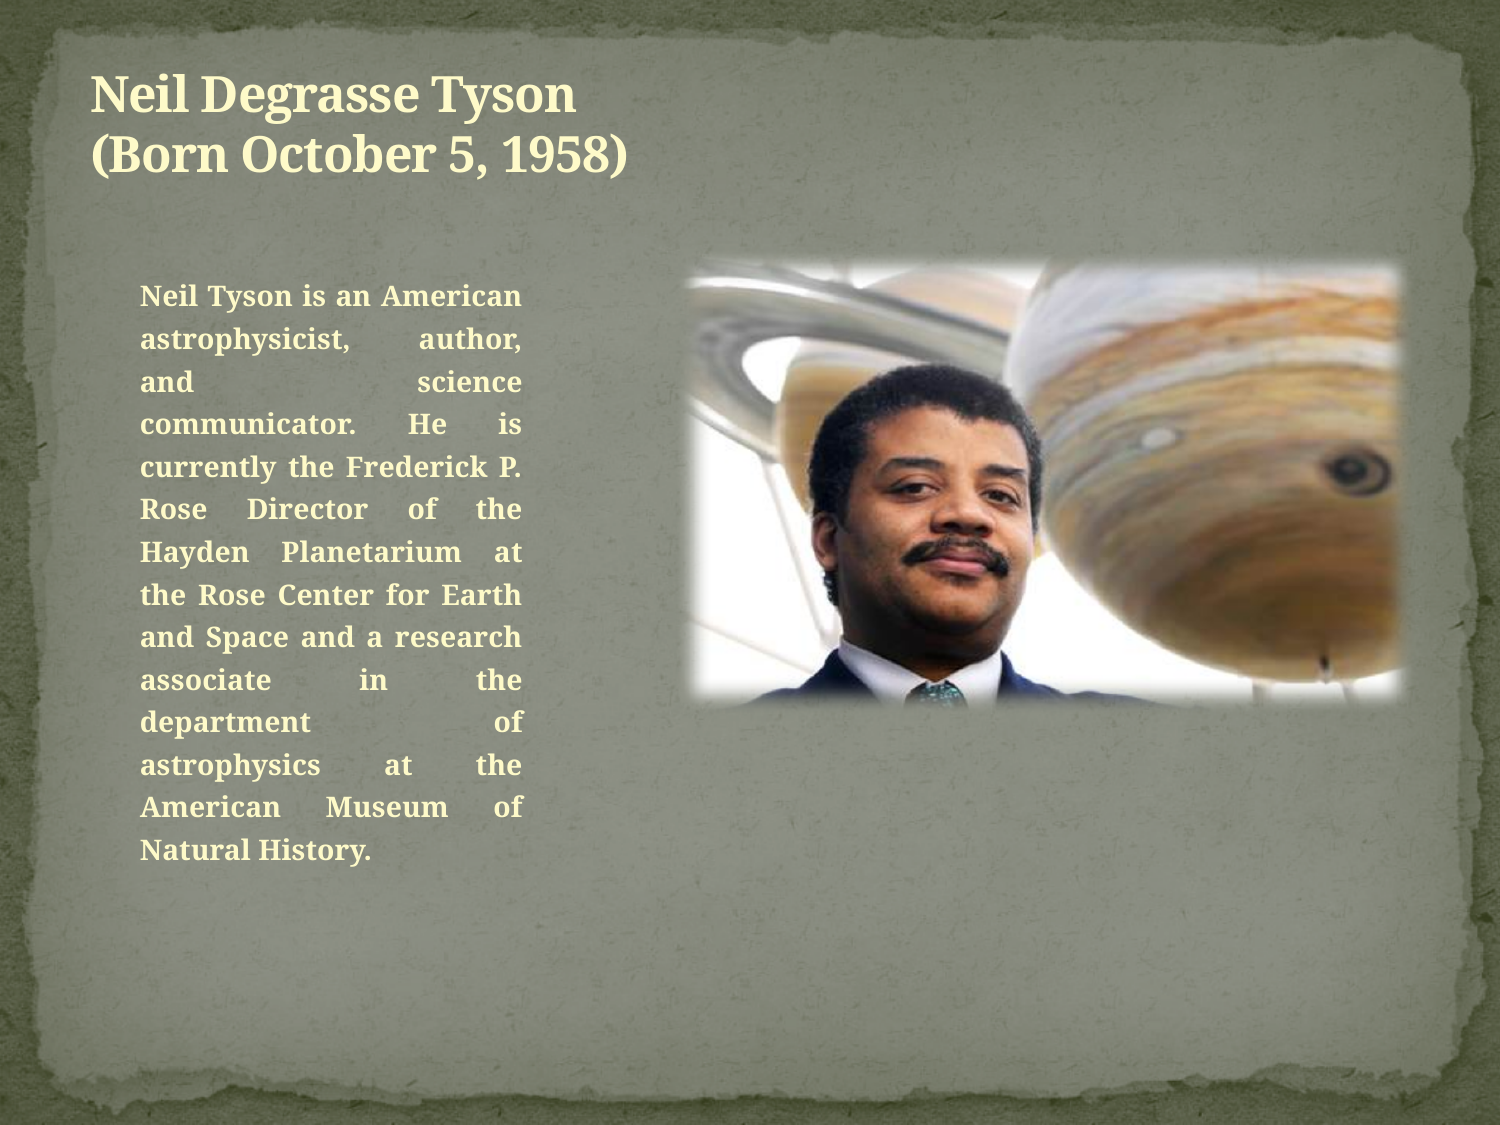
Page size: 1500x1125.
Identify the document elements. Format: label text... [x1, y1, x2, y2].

title Neil Degrasse Tyson (Born October 5, 1958) [74, 44, 775, 236]
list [677, 252, 1415, 712]
list Neil Tyson is an American astrophysicist, author, and science communicator. He is currently the Frederick P. Rose Director of the Hayden Planetarium at the Rose Center for Earth and Space and a research associate in the department of astrophysics at the American Museum of Natural History. [125, 262, 538, 875]
